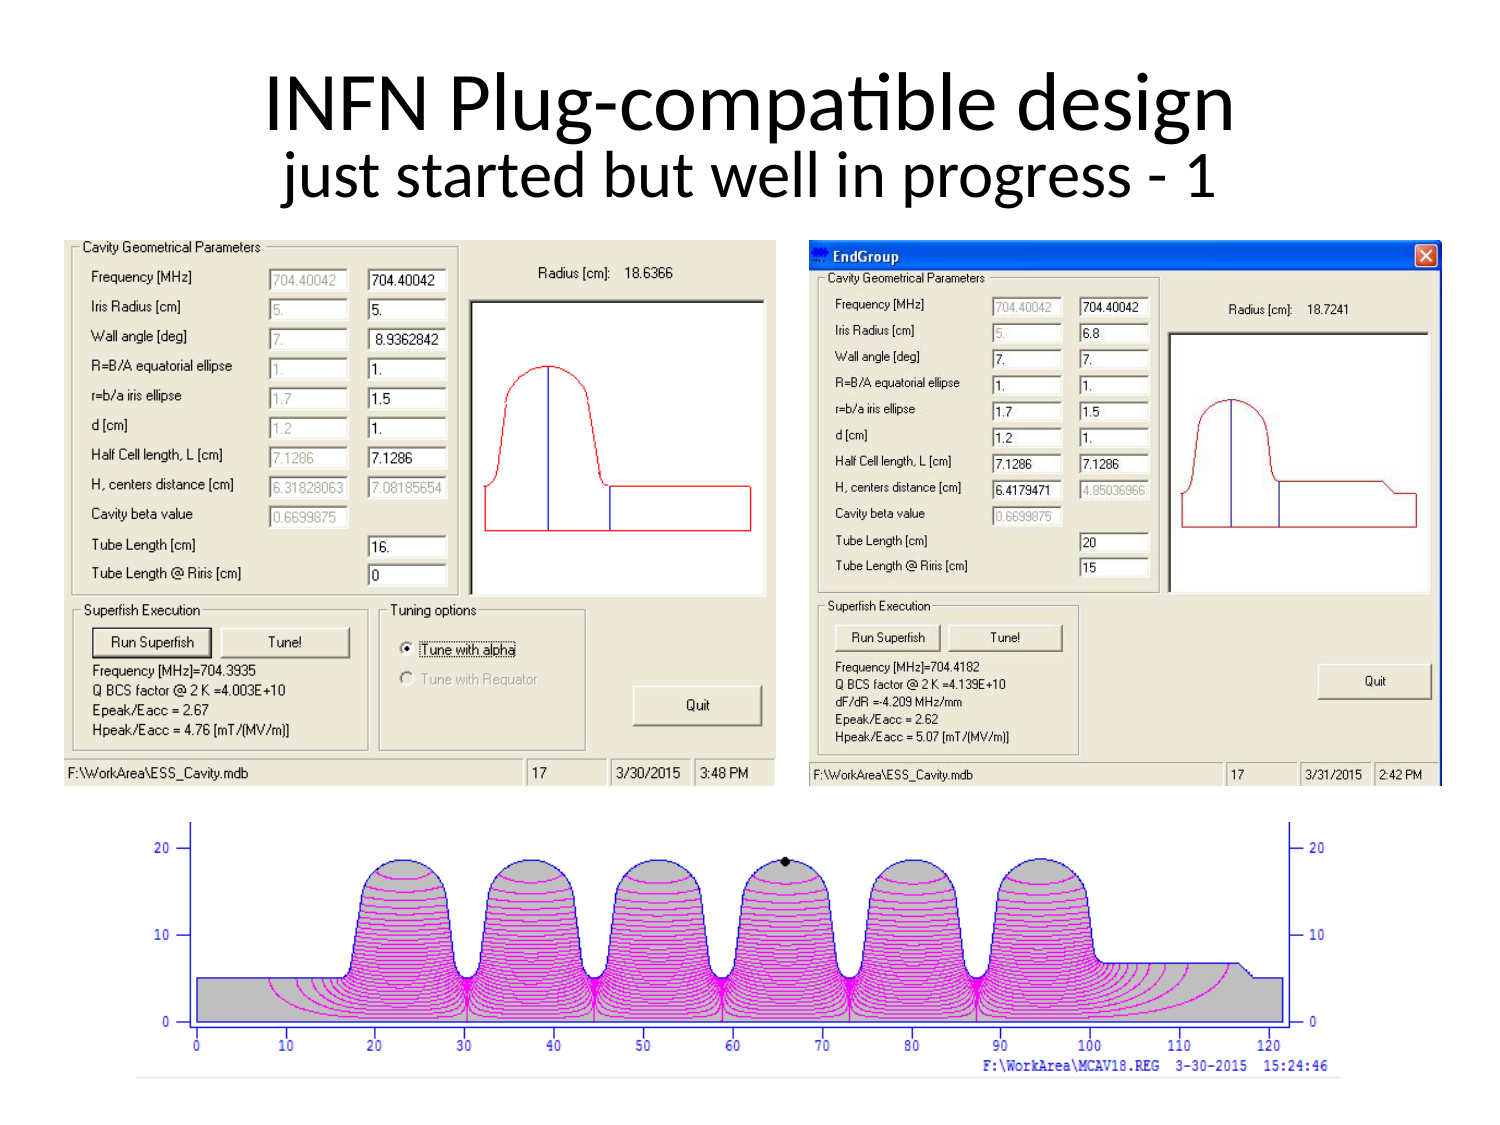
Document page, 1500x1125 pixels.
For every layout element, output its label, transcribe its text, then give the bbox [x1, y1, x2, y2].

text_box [64, 240, 1442, 787]
picture [135, 822, 1341, 1080]
title INFN Plug-compatible design just started but well in progress - 1 [75, 45, 1425, 233]
